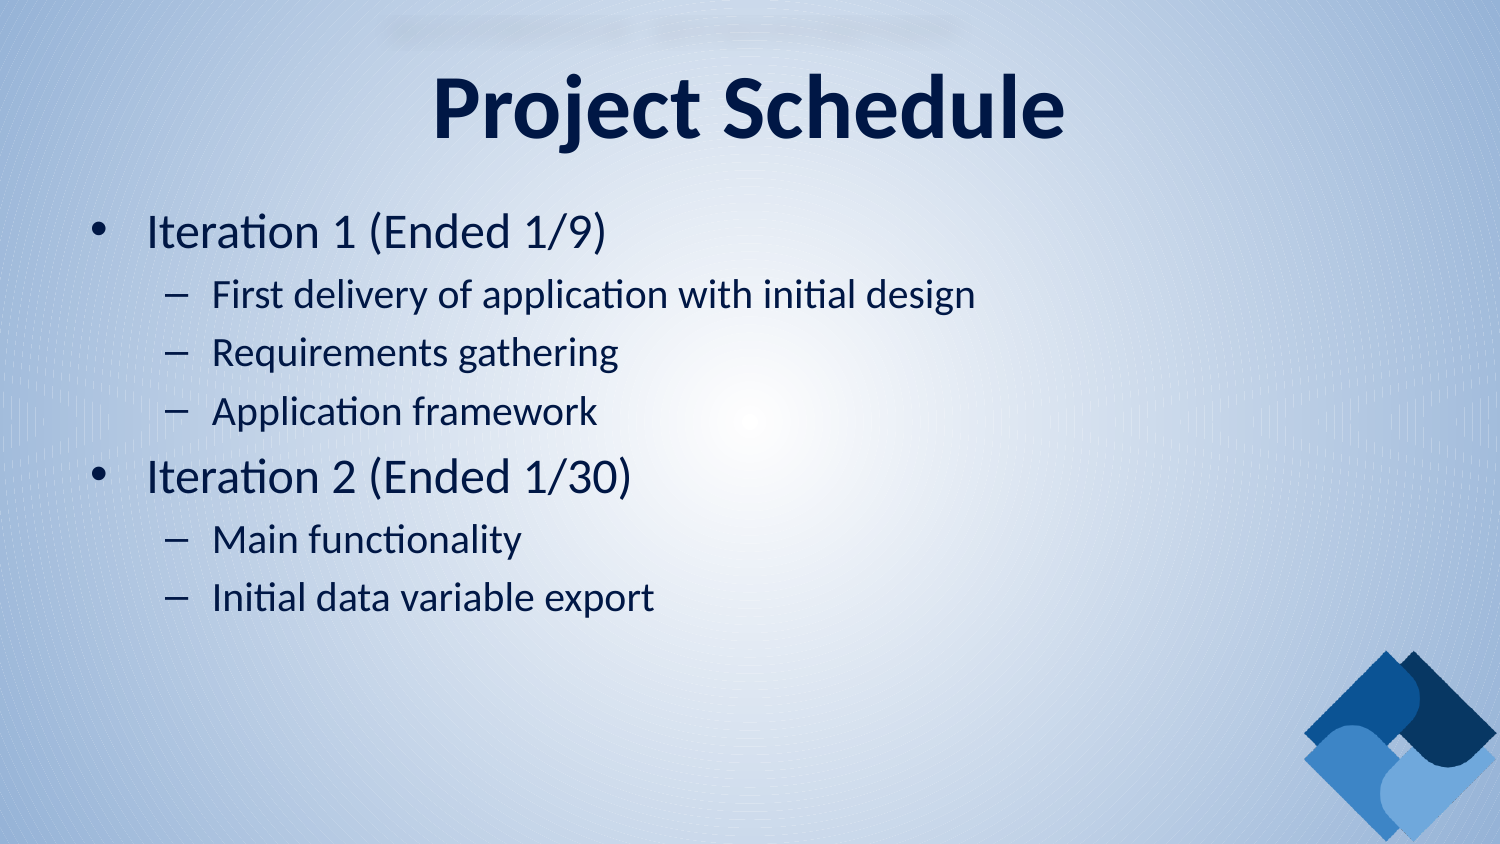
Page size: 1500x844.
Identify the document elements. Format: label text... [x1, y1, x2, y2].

list Iteration 1 (Ended 1/9) First delivery of application with initial design Requirements gathering Application framework Iteration 2 (Ended 1/30) Main functionality Initial data variable export [75, 191, 1425, 755]
title Project Schedule [75, 33, 1425, 170]
picture [1302, 647, 1500, 844]
